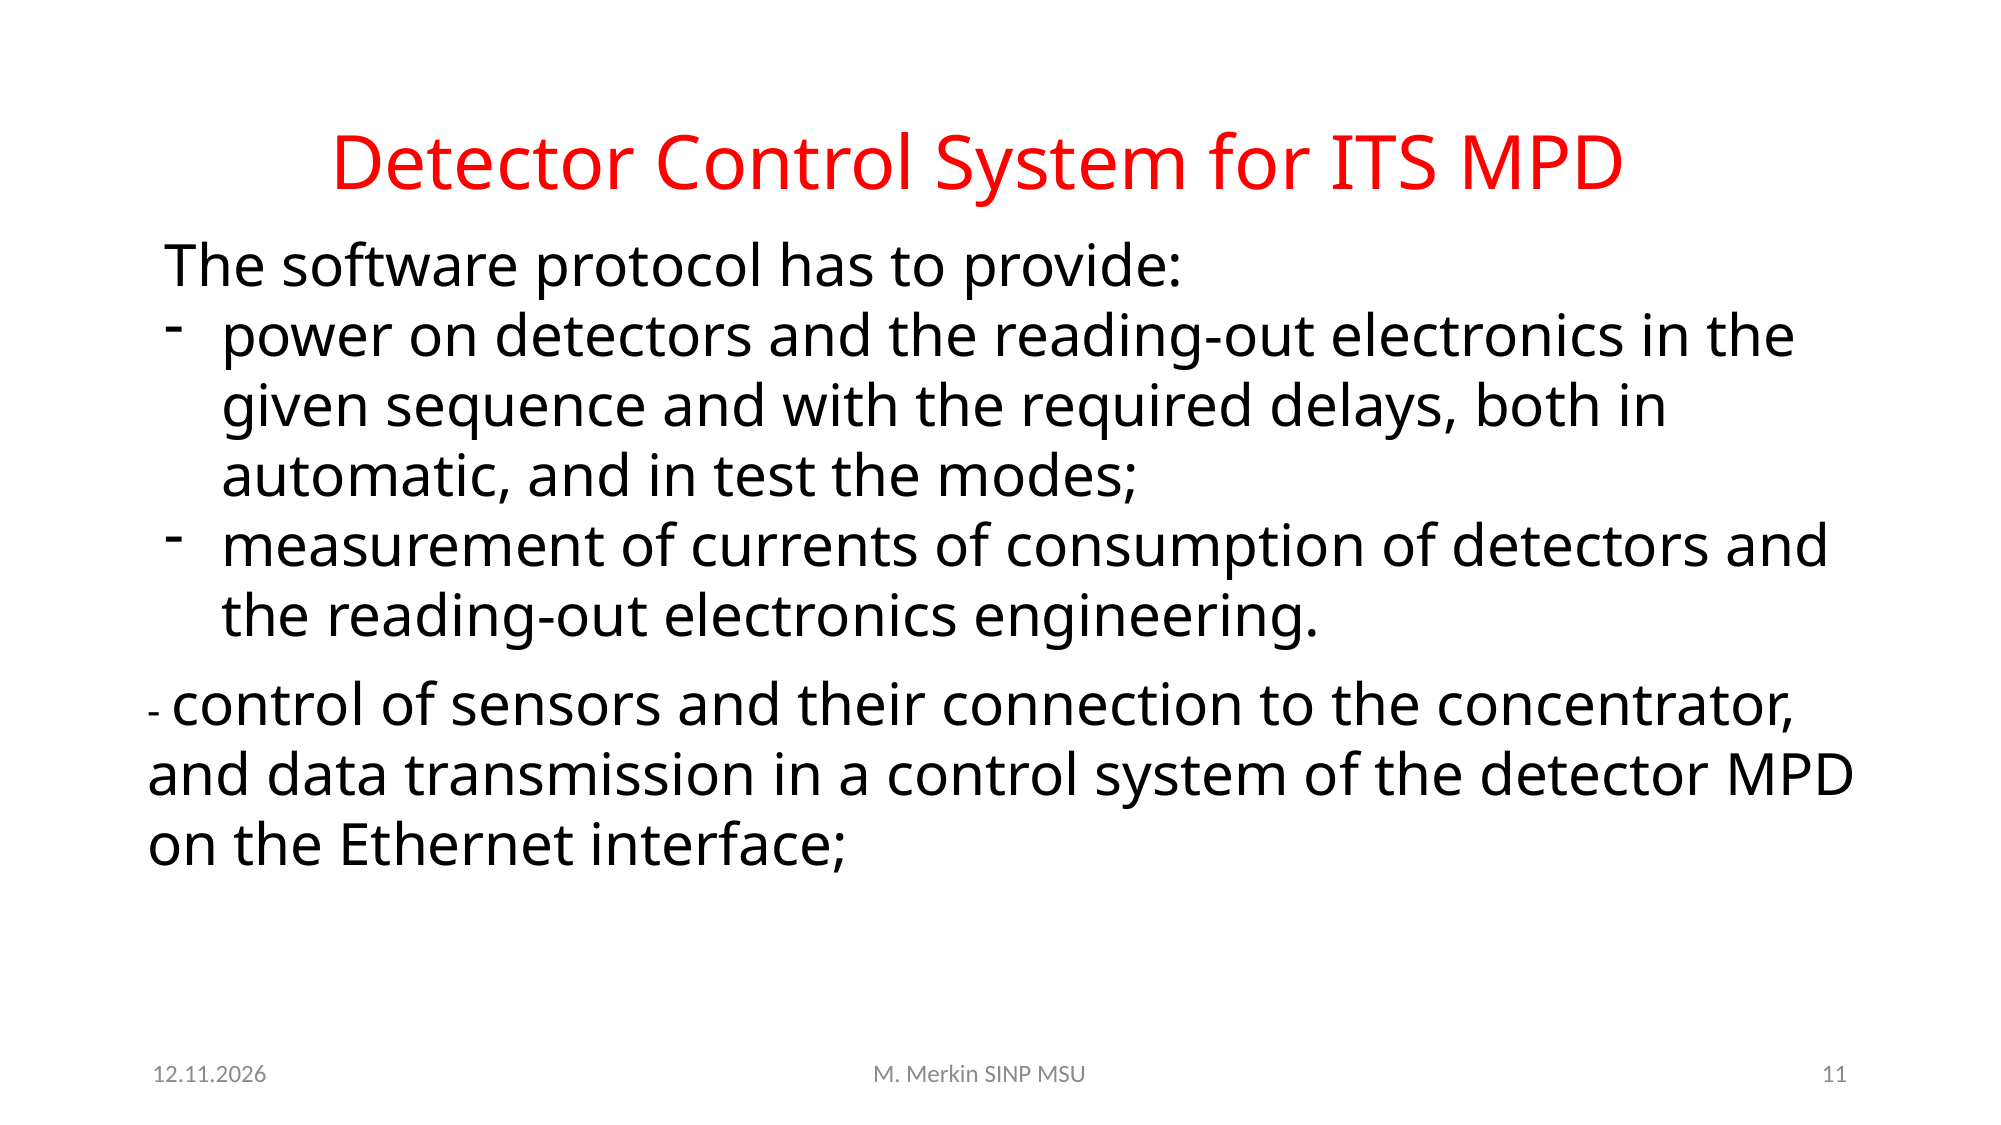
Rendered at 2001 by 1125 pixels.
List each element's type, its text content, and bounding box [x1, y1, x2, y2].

text_box - control of sensors and their connection to the concentrator, and data transmission in a control system of the detector MPD on the Ethernet interface; [132, 659, 1917, 885]
slide_number 11 [1412, 1042, 1863, 1103]
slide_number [137, 1042, 588, 1103]
text_box The software protocol has to provide: power on detectors and the reading-out electronics in the given sequence and with the required delays, both in automatic, and in test the modes; measurement of currents of consumption of detectors and the reading-out electronics engineering. [150, 220, 1894, 656]
footer M. Merkin SINP MSU [662, 1042, 1338, 1103]
text_box Detector Control System for ITS MPD [132, 107, 1826, 212]
